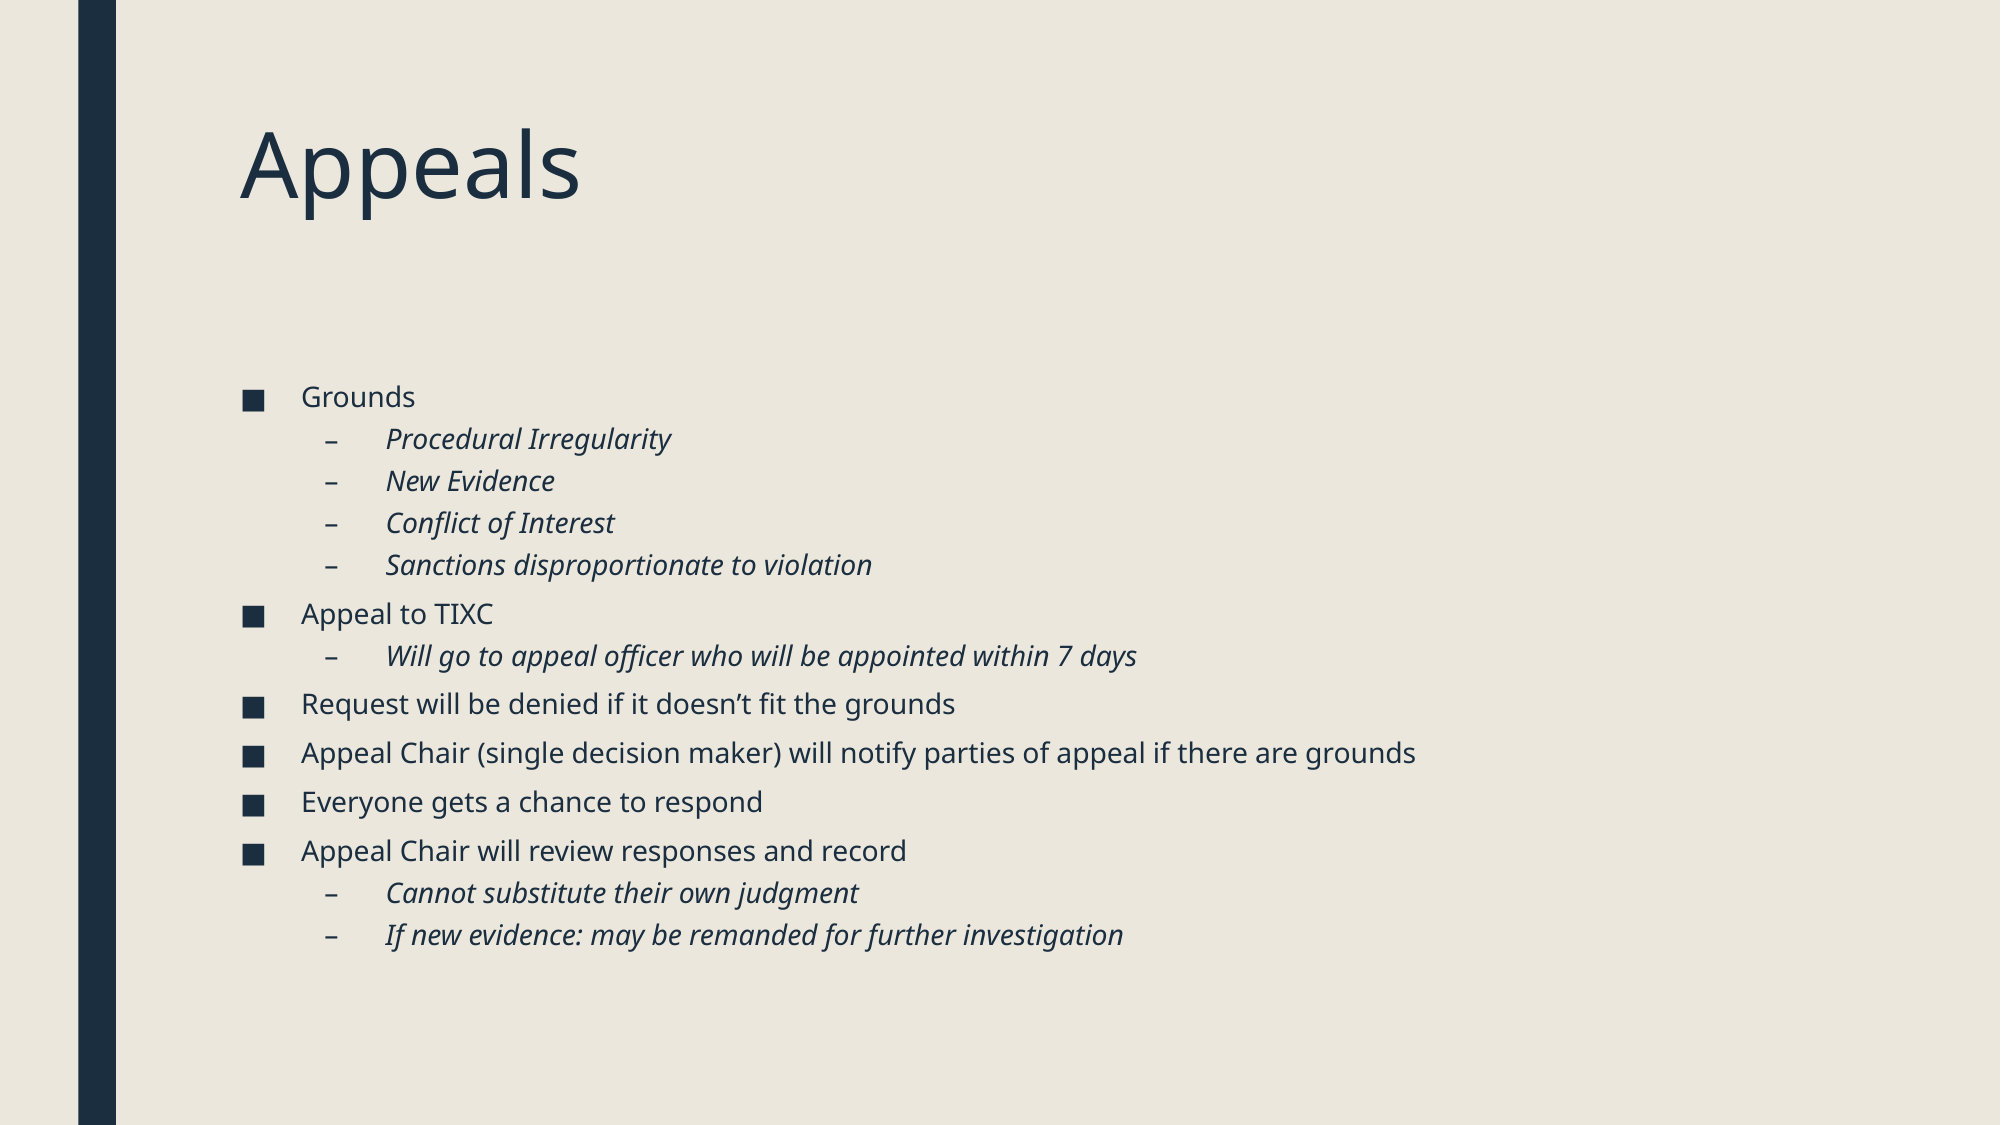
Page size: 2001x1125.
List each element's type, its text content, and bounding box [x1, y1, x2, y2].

title Appeals [225, 112, 1800, 357]
list Grounds Procedural Irregularity New Evidence Conflict of Interest Sanctions disproportionate to violation Appeal to TIXC Will go to appeal officer who will be appointed within 7 days Request will be denied if it doesn’t fit the grounds Appeal Chair (single decision maker) will notify parties of appeal if there are grounds Everyone gets a chance to respond Appeal Chair will review responses and record Cannot substitute their own judgment If new evidence: may be remanded for further investigation [225, 375, 1800, 963]
